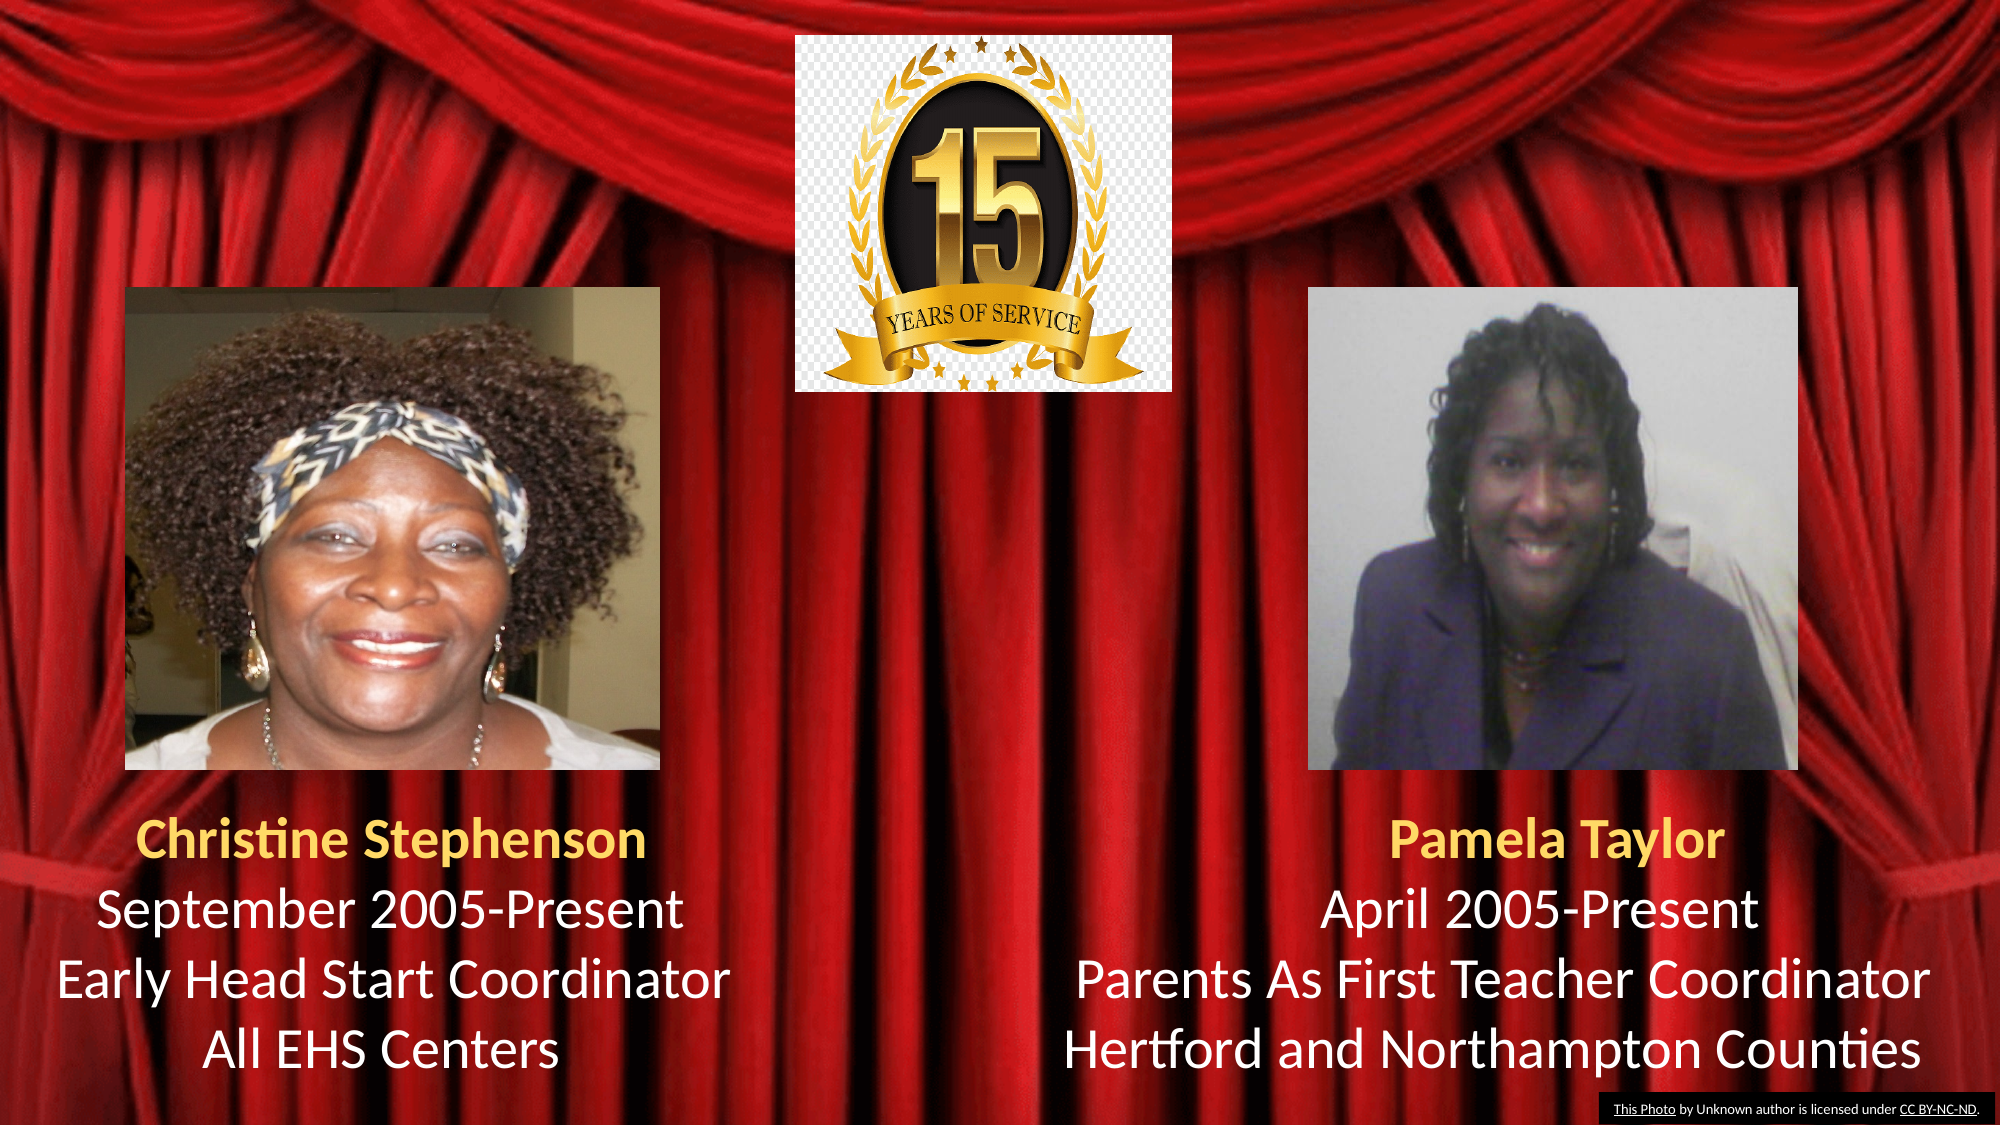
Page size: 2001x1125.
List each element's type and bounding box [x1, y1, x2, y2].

picture [795, 35, 1172, 392]
list [0, 0, 2000, 1125]
picture [125, 287, 660, 770]
picture [1308, 287, 1798, 770]
